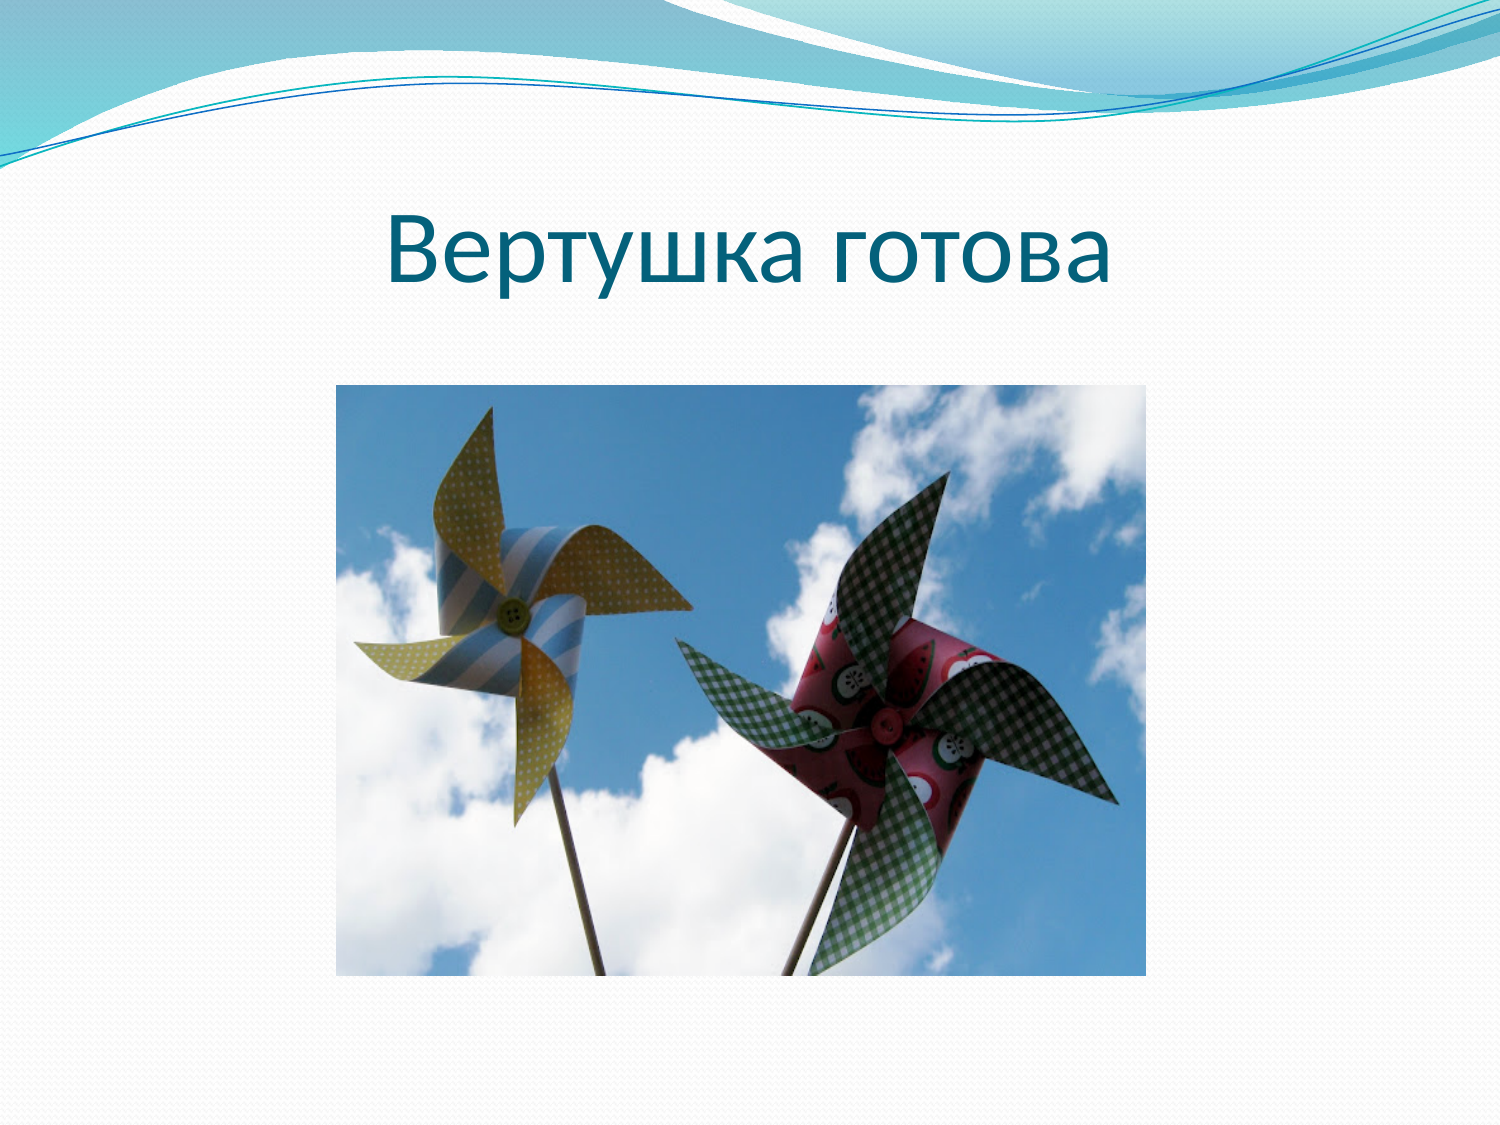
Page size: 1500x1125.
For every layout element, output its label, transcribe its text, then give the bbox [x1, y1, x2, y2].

picture [336, 385, 1146, 977]
title Вертушка готова [75, 115, 1425, 303]
